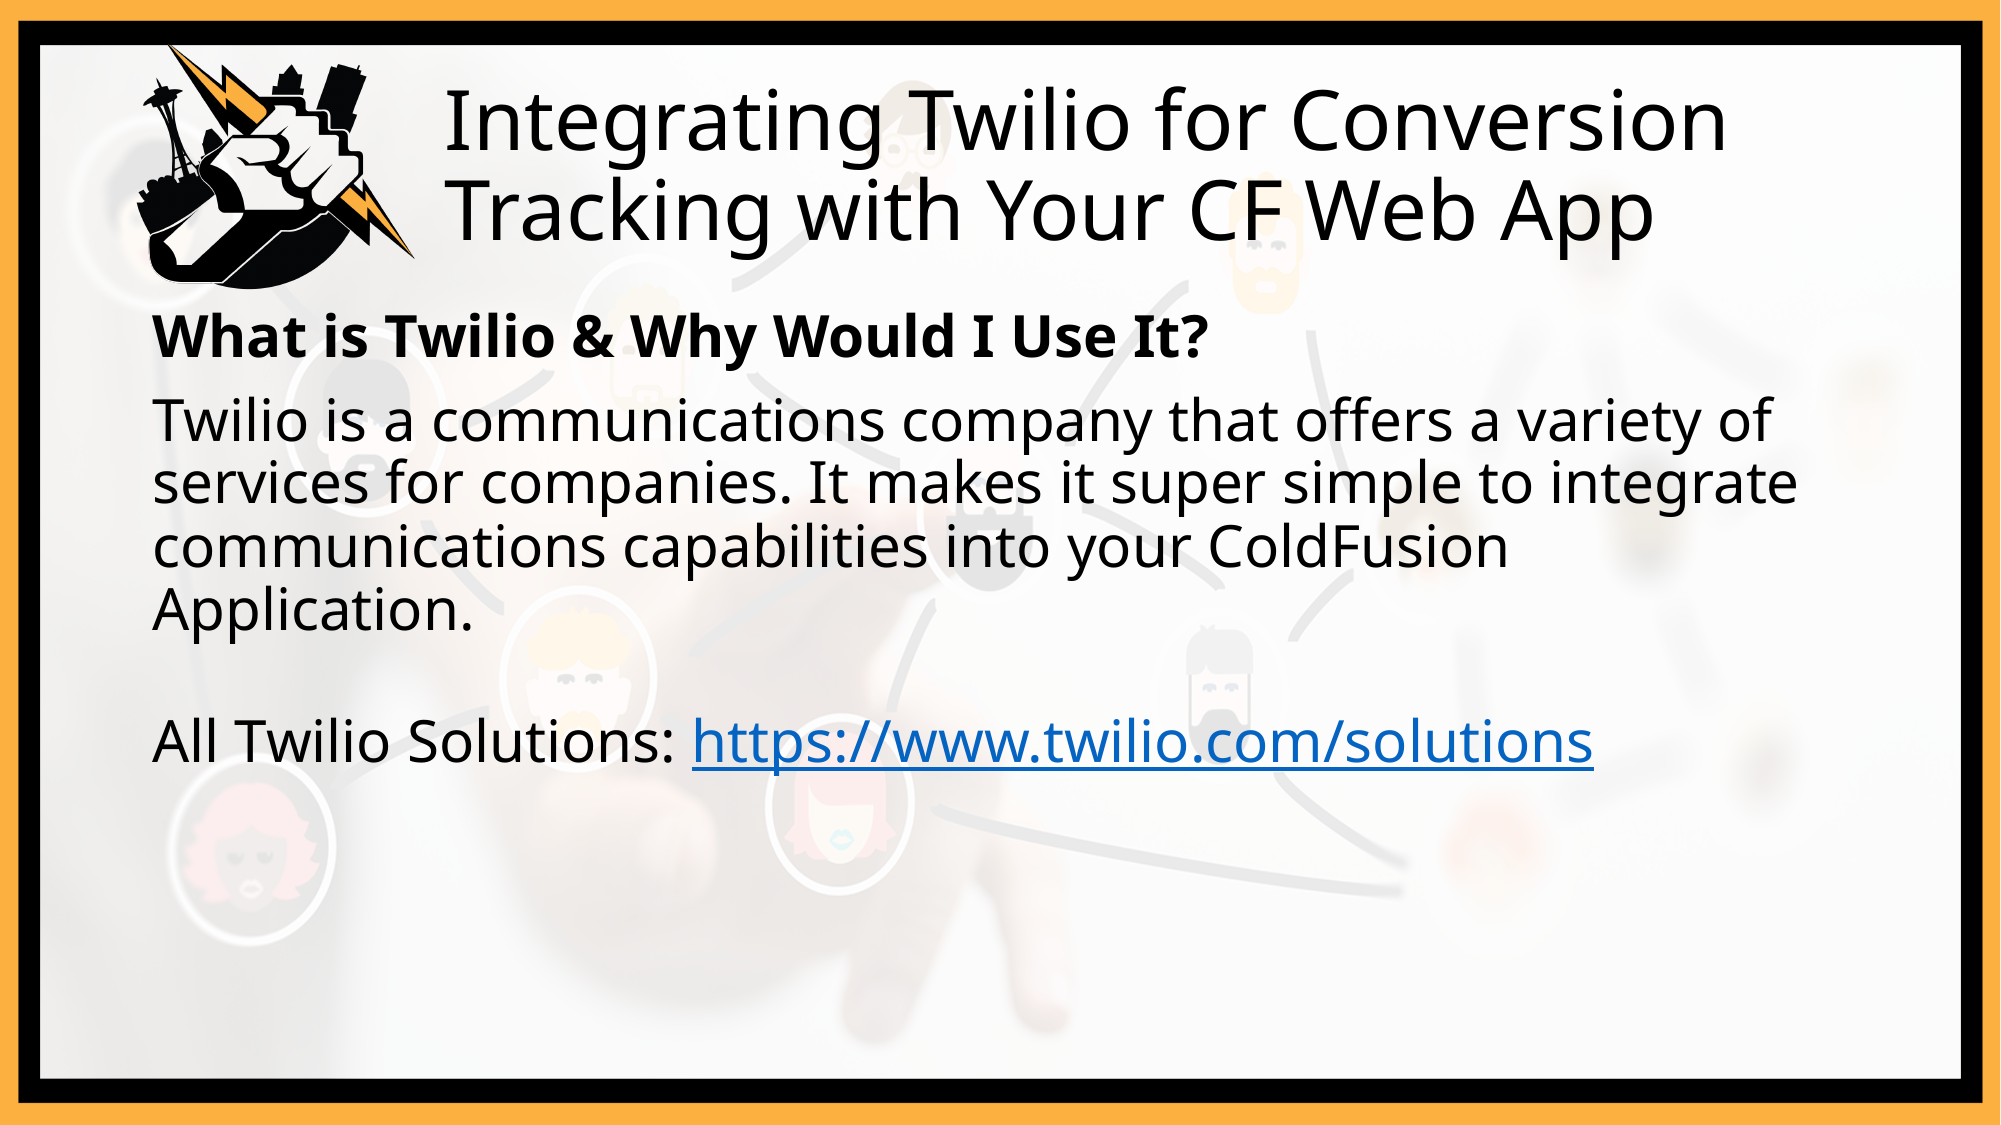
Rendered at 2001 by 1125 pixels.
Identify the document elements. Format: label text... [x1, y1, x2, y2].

list What is Twilio & Why Would I Use It? Twilio is a communications company that offers a variety of services for companies. It makes it super simple to integrate communications capabilities into your ColdFusion Application. All Twilio Solutions: https://www.twilio.com/solutions [137, 299, 1863, 1014]
title Integrating Twilio for Conversion Tracking with Your CF Web App [429, 59, 1863, 278]
picture [0, 0, 2001, 1125]
